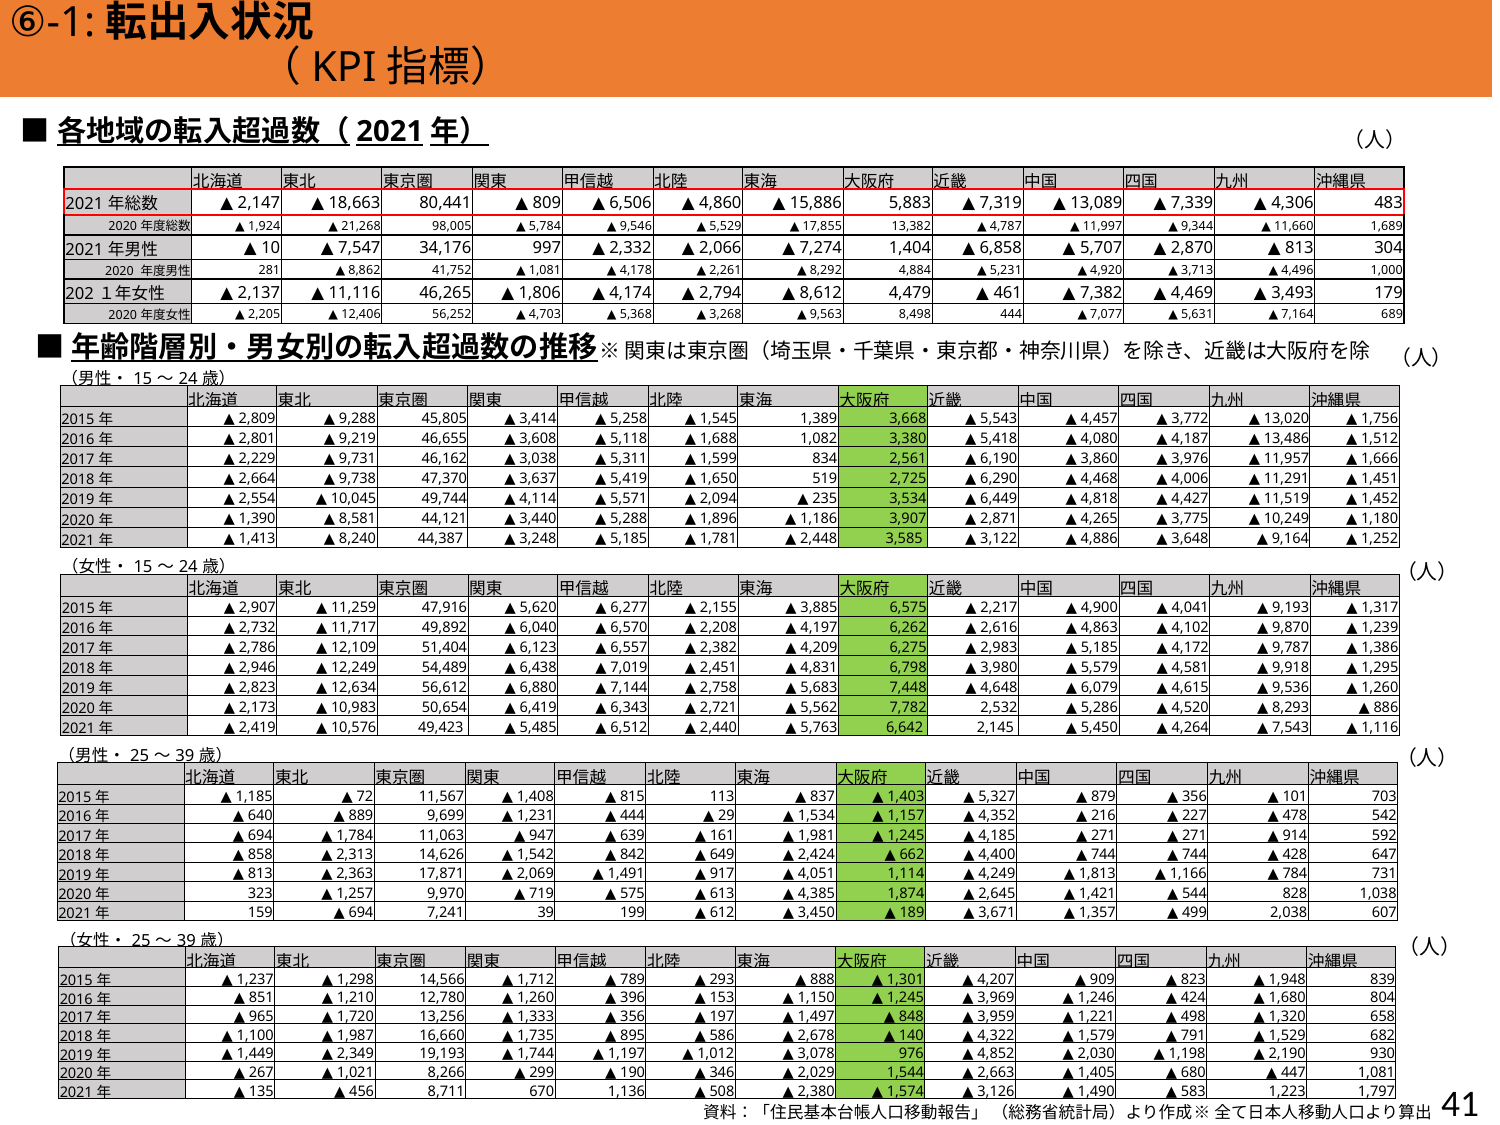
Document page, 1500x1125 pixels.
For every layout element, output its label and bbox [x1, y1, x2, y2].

table_cell [837, 805, 925, 823]
table_cell [646, 785, 735, 804]
table_cell [58, 902, 184, 920]
table_cell [466, 843, 554, 862]
table_cell [558, 386, 648, 406]
table_cell [926, 785, 1016, 804]
table_cell [926, 843, 1016, 862]
table_cell [646, 843, 735, 862]
table_cell [59, 947, 185, 967]
table_cell [277, 617, 377, 635]
table_cell [376, 968, 465, 986]
table_cell [839, 386, 927, 406]
table_cell [1116, 1062, 1206, 1079]
table_cell [277, 597, 377, 616]
table_cell [185, 763, 273, 784]
table_cell [736, 882, 836, 901]
table_cell [1309, 763, 1397, 784]
table_cell [185, 902, 273, 920]
table_cell [1119, 386, 1209, 406]
table_cell [376, 1080, 465, 1098]
table_cell [563, 190, 653, 214]
table_cell [738, 488, 838, 507]
table_header [59, 925, 1396, 946]
table_cell [1017, 902, 1116, 920]
table_cell [58, 785, 184, 804]
table_cell [376, 947, 465, 967]
table_cell [743, 216, 843, 234]
table_cell [558, 407, 648, 426]
table_cell [375, 863, 465, 881]
table_cell [1016, 947, 1115, 967]
table_cell [736, 987, 835, 1005]
table_cell [1124, 216, 1214, 234]
table_cell [839, 508, 927, 527]
table_cell [836, 987, 924, 1005]
table_cell [282, 236, 381, 259]
table_cell [739, 656, 838, 675]
table_cell [1310, 508, 1399, 527]
table_header [933, 168, 1023, 188]
table_header [844, 168, 932, 188]
table_cell [1311, 656, 1399, 675]
table_cell [928, 696, 1018, 715]
table_cell [739, 696, 838, 715]
table_cell [376, 1024, 465, 1042]
table_header [60, 364, 1399, 385]
table_cell [1019, 467, 1118, 487]
table_cell [646, 1062, 735, 1079]
table_cell [1016, 1043, 1115, 1061]
table_cell [466, 947, 555, 967]
table_cell [378, 617, 468, 635]
table_cell [186, 987, 274, 1005]
table_cell [1215, 216, 1314, 234]
table_cell [473, 216, 562, 234]
table_cell [185, 863, 273, 881]
table_cell [468, 427, 557, 446]
table_header [61, 552, 1381, 574]
table_cell [1024, 280, 1123, 303]
table_cell [1310, 467, 1399, 487]
table_cell [1207, 1024, 1306, 1042]
table_cell [837, 843, 925, 862]
table_cell [558, 597, 648, 616]
table_cell [277, 716, 377, 735]
table_cell [473, 260, 562, 278]
table_cell [466, 968, 555, 986]
table_cell [738, 528, 838, 547]
table_cell [188, 617, 276, 635]
table_cell [654, 260, 742, 278]
table_cell [61, 467, 187, 487]
table_cell [1310, 528, 1399, 547]
table_cell [836, 968, 924, 986]
table_header [563, 168, 653, 188]
table_cell [736, 902, 836, 920]
table_cell [382, 190, 472, 214]
table_cell [1119, 508, 1209, 527]
table_cell [1117, 805, 1207, 823]
table_cell [277, 656, 377, 675]
table_cell [468, 467, 557, 487]
table_cell [469, 696, 557, 715]
table_cell [1307, 947, 1395, 967]
table_cell [1210, 575, 1310, 596]
table_cell [375, 824, 465, 842]
table_cell [58, 843, 184, 862]
table_cell [738, 447, 838, 466]
table_cell [188, 528, 276, 547]
table_cell [188, 676, 276, 695]
table_cell [1116, 1006, 1206, 1023]
table_cell [59, 987, 185, 1005]
table_cell [186, 1024, 274, 1042]
table_cell [839, 427, 927, 446]
table_cell [188, 447, 276, 466]
table_cell [1016, 1006, 1115, 1023]
table_cell [1315, 236, 1403, 259]
table_cell [925, 1080, 1015, 1098]
table_cell [59, 1080, 185, 1098]
table_cell [646, 987, 735, 1005]
table_cell [59, 1024, 185, 1042]
table_header [192, 168, 281, 188]
table_cell [61, 676, 187, 695]
table_cell [469, 656, 557, 675]
table_cell [1117, 785, 1207, 804]
table_cell [1024, 216, 1123, 234]
table_cell [185, 882, 273, 901]
table_cell [555, 805, 645, 823]
table_cell [275, 1080, 375, 1098]
table_cell [1120, 676, 1209, 695]
table_cell [837, 824, 925, 842]
table_cell [1309, 902, 1397, 920]
table_cell [186, 1080, 274, 1098]
table_cell [466, 882, 554, 901]
table_cell [933, 190, 1023, 214]
table_cell [375, 902, 465, 920]
table_cell [739, 716, 838, 735]
table_cell [376, 1043, 465, 1061]
table_cell [739, 636, 838, 655]
table_cell [277, 528, 377, 547]
table_cell [468, 407, 557, 426]
table_cell [466, 1080, 555, 1098]
table_cell [192, 260, 281, 278]
table_cell [738, 467, 838, 487]
table_cell [558, 696, 648, 715]
table_cell [1017, 863, 1116, 881]
table_cell [926, 882, 1016, 901]
table_cell [382, 280, 472, 303]
table_cell [649, 696, 738, 715]
table_header [473, 168, 562, 188]
table_cell [1019, 676, 1119, 695]
table_cell [558, 656, 648, 675]
table_cell [378, 427, 467, 446]
table_cell [466, 824, 554, 842]
table_cell [468, 488, 557, 507]
table_cell [192, 280, 281, 303]
table_cell [1117, 902, 1207, 920]
table_cell [839, 676, 927, 695]
table_cell [928, 676, 1018, 695]
table_cell [743, 190, 843, 214]
table_cell [556, 1006, 645, 1023]
table_cell [928, 528, 1018, 547]
table_cell [375, 763, 465, 784]
table_cell [1307, 1062, 1395, 1079]
table_cell [274, 785, 374, 804]
table_cell [739, 676, 838, 695]
table_cell [275, 947, 375, 967]
table_cell [736, 1062, 835, 1079]
table_cell [555, 843, 645, 862]
table_cell [1210, 386, 1309, 406]
table_cell [933, 236, 1023, 259]
table_cell [468, 386, 557, 406]
table_cell [188, 508, 276, 527]
table_cell [274, 824, 374, 842]
table_cell [1307, 1043, 1395, 1061]
table_cell [556, 947, 645, 967]
table_cell [58, 824, 184, 842]
table_cell [1024, 190, 1123, 214]
table_cell [466, 1062, 555, 1079]
table_cell [736, 763, 836, 784]
table_cell [188, 386, 276, 406]
table_cell [1119, 528, 1209, 547]
table_cell [1210, 407, 1309, 426]
table_cell [844, 304, 932, 323]
table_cell [649, 716, 738, 735]
table_cell [1315, 216, 1403, 234]
table_cell [1024, 304, 1123, 323]
table_cell [739, 617, 838, 635]
table_cell [555, 863, 645, 881]
table_cell [1215, 260, 1314, 278]
table_cell [375, 805, 465, 823]
table_cell [1215, 304, 1314, 323]
table_cell [466, 805, 554, 823]
table_cell [558, 528, 648, 547]
table_cell [1116, 1080, 1206, 1098]
table_cell [646, 805, 735, 823]
table_cell [192, 216, 281, 234]
table_cell [1210, 447, 1309, 466]
table_cell [1315, 260, 1403, 278]
table_cell [188, 636, 276, 655]
table_cell [277, 508, 377, 527]
table_cell [1311, 676, 1399, 695]
table_cell [375, 882, 465, 901]
table_cell [188, 467, 276, 487]
table_cell [1307, 968, 1395, 986]
table_cell [654, 280, 742, 303]
table_cell [59, 1043, 185, 1061]
table_cell [466, 1043, 555, 1061]
table_cell [275, 987, 375, 1005]
table_cell [556, 1043, 645, 1061]
table_cell [1210, 716, 1310, 735]
table_cell [1117, 863, 1207, 881]
table_cell [1116, 968, 1206, 986]
table_cell [469, 575, 557, 596]
table_cell [1116, 987, 1206, 1005]
table_cell [1117, 843, 1207, 862]
table_cell [736, 1043, 835, 1061]
table_cell [274, 805, 374, 823]
table_header [1215, 168, 1314, 188]
table_cell [378, 528, 467, 547]
table_header [654, 168, 742, 188]
table_cell [738, 427, 838, 446]
table_cell [1208, 902, 1308, 920]
table_cell [277, 696, 377, 715]
table_cell [649, 528, 737, 547]
table_cell [925, 1024, 1015, 1042]
table_cell [1017, 785, 1116, 804]
table_cell [925, 1043, 1015, 1061]
table_cell [58, 863, 184, 881]
table_cell [1315, 190, 1403, 214]
table_cell [926, 863, 1016, 881]
table_cell [1019, 407, 1118, 426]
table_cell [556, 1024, 645, 1042]
table_cell [65, 216, 191, 234]
text_box [1328, 119, 1421, 159]
table_cell [466, 863, 554, 881]
table_cell [61, 528, 187, 547]
table_cell [277, 488, 377, 507]
table_cell [378, 407, 467, 426]
table_cell [186, 947, 274, 967]
table_cell [646, 1043, 735, 1061]
table_cell [1019, 386, 1118, 406]
table_cell [558, 636, 648, 655]
table_cell [186, 1062, 274, 1079]
table_cell [188, 597, 276, 616]
table_cell [1315, 304, 1403, 323]
table_cell [555, 763, 645, 784]
table_cell [1017, 763, 1116, 784]
text_box [1381, 737, 1474, 778]
table_cell [1210, 528, 1309, 547]
table_cell [65, 236, 191, 259]
table_cell [839, 597, 927, 616]
table_cell [736, 1024, 835, 1042]
table_cell [563, 236, 653, 259]
table_cell [1019, 617, 1119, 635]
table_cell [649, 508, 737, 527]
table_cell [563, 260, 653, 278]
table_cell [556, 1080, 645, 1098]
table_cell [1311, 617, 1399, 635]
table_cell [836, 1024, 924, 1042]
table_cell [1019, 508, 1118, 527]
table_cell [1016, 968, 1115, 986]
table_cell [375, 785, 465, 804]
table_cell [558, 617, 648, 635]
table_cell [1124, 190, 1214, 214]
table_cell [649, 488, 737, 507]
table_cell [649, 597, 738, 616]
table_cell [836, 1080, 924, 1098]
table_cell [836, 1006, 924, 1023]
table_cell [1309, 863, 1397, 881]
table_cell [1309, 843, 1397, 862]
text_box [643, 1094, 1460, 1125]
table_cell [282, 260, 381, 278]
table_cell [556, 968, 645, 986]
table_cell [1208, 863, 1308, 881]
table_cell [1310, 447, 1399, 466]
table_cell [836, 1062, 924, 1079]
table_cell [839, 407, 927, 426]
table_cell [646, 1024, 735, 1042]
table_cell [473, 280, 562, 303]
table_cell [1117, 763, 1207, 784]
slide_number [1396, 1071, 1495, 1125]
table_cell [466, 1024, 555, 1042]
table_cell [739, 597, 838, 616]
table_cell [839, 656, 927, 675]
table_cell [925, 1006, 1015, 1023]
table_cell [736, 824, 836, 842]
table_cell [1311, 597, 1399, 616]
table_cell [61, 696, 187, 715]
table_cell [1120, 716, 1209, 735]
table_cell [649, 467, 737, 487]
table_cell [1309, 882, 1397, 901]
table_cell [186, 1006, 274, 1023]
table_cell [928, 488, 1018, 507]
table_cell [277, 676, 377, 695]
table_cell [1309, 785, 1397, 804]
table_cell [1120, 597, 1209, 616]
table_cell [837, 902, 925, 920]
table_cell [1215, 236, 1314, 259]
table_cell [736, 1080, 835, 1098]
table_cell [736, 1006, 835, 1023]
table_cell [646, 1080, 735, 1098]
table_cell [1019, 656, 1119, 675]
table_cell [277, 575, 377, 596]
table_cell [61, 488, 187, 507]
table_cell [558, 716, 648, 735]
table_cell [1215, 280, 1314, 303]
table_cell [1119, 488, 1209, 507]
table_cell [59, 968, 185, 986]
text_box [0, 0, 1496, 100]
table_cell [277, 427, 377, 446]
text_box [5, 111, 645, 149]
table_cell [1309, 805, 1397, 823]
table_cell [185, 824, 273, 842]
table_cell [1210, 676, 1310, 695]
table_cell [378, 467, 467, 487]
table_cell [61, 386, 187, 406]
table_cell [378, 676, 468, 695]
table_cell [1024, 260, 1123, 278]
table_cell [1120, 636, 1209, 655]
table_cell [61, 575, 187, 596]
table_cell [277, 636, 377, 655]
table_cell [473, 190, 562, 214]
table_cell [736, 947, 835, 967]
table_cell [277, 467, 377, 487]
table_cell [192, 236, 281, 259]
table_cell [1120, 656, 1209, 675]
table_cell [649, 427, 737, 446]
table_cell [925, 968, 1015, 986]
table_cell [926, 805, 1016, 823]
table_cell [1210, 597, 1310, 616]
table_cell [65, 260, 191, 278]
table_cell [61, 597, 187, 616]
table_cell [649, 617, 738, 635]
table_cell [837, 882, 925, 901]
table_cell [1019, 488, 1118, 507]
table_cell [59, 1062, 185, 1079]
table_cell [1120, 617, 1209, 635]
table_cell [1019, 636, 1119, 655]
table_cell [188, 488, 276, 507]
table_cell [1208, 882, 1308, 901]
table_cell [1116, 1043, 1206, 1061]
table_cell [1124, 260, 1214, 278]
text_box [1381, 551, 1474, 591]
table_cell [382, 236, 472, 259]
table_cell [654, 216, 742, 234]
table_cell [1119, 467, 1209, 487]
table_cell [378, 386, 467, 406]
table_cell [649, 407, 737, 426]
table_cell [925, 987, 1015, 1005]
table_cell [1210, 696, 1310, 715]
table_cell [469, 676, 557, 695]
table_cell [282, 190, 381, 214]
table_cell [739, 575, 838, 596]
table_cell [738, 508, 838, 527]
table_cell [1210, 488, 1309, 507]
table_header [382, 168, 472, 188]
table_cell [558, 575, 648, 596]
table_cell [839, 617, 927, 635]
table_cell [928, 407, 1018, 426]
table_cell [61, 716, 187, 735]
table_cell [933, 280, 1023, 303]
table_cell [646, 763, 735, 784]
table_cell [836, 947, 924, 967]
table_cell [61, 407, 187, 426]
table_cell [466, 902, 554, 920]
table_cell [736, 863, 836, 881]
table_cell [649, 656, 738, 675]
table_cell [378, 508, 467, 527]
table_cell [928, 467, 1018, 487]
table_cell [1116, 1024, 1206, 1042]
table_cell [275, 1024, 375, 1042]
table_cell [925, 1062, 1015, 1079]
table_cell [738, 386, 838, 406]
table_cell [1016, 987, 1115, 1005]
table_cell [1207, 1062, 1306, 1079]
table_cell [1207, 968, 1306, 986]
table_cell [646, 863, 735, 881]
table_cell [736, 843, 836, 862]
table_cell [933, 304, 1023, 323]
table_cell [1310, 427, 1399, 446]
table_cell [378, 636, 468, 655]
table_cell [839, 467, 927, 487]
table_cell [1019, 575, 1119, 596]
table_cell [378, 716, 468, 735]
table_header [1024, 168, 1123, 188]
table_cell [1210, 508, 1309, 527]
table_cell [837, 785, 925, 804]
table_cell [1124, 280, 1214, 303]
table_cell [1307, 1024, 1395, 1042]
table_cell [1207, 1080, 1306, 1098]
table_cell [743, 304, 843, 323]
table_cell [928, 597, 1018, 616]
table_cell [468, 508, 557, 527]
table_cell [188, 407, 276, 426]
table_cell [839, 636, 927, 655]
table_cell [277, 447, 377, 466]
table_cell [555, 824, 645, 842]
table_cell [839, 528, 927, 547]
table_cell [555, 902, 645, 920]
table_cell [926, 902, 1016, 920]
table_cell [556, 987, 645, 1005]
table_cell [466, 763, 554, 784]
table_cell [558, 467, 648, 487]
table_cell [58, 882, 184, 901]
table_cell [282, 280, 381, 303]
table_cell [1016, 1024, 1115, 1042]
table_cell [1210, 467, 1309, 487]
table_cell [928, 636, 1018, 655]
table_cell [1307, 1006, 1395, 1023]
table_cell [1310, 386, 1399, 406]
table_cell [185, 805, 273, 823]
table_cell [1208, 763, 1308, 784]
table_cell [1117, 882, 1207, 901]
table_cell [837, 763, 925, 784]
table_cell [466, 987, 555, 1005]
table_cell [65, 280, 191, 303]
table_cell [282, 304, 381, 323]
table_cell [61, 427, 187, 446]
table_cell [376, 1006, 465, 1023]
table_cell [1310, 488, 1399, 507]
table_cell [1207, 1043, 1306, 1061]
table_cell [1311, 575, 1399, 596]
table_cell [1019, 597, 1119, 616]
table_cell [839, 575, 927, 596]
table_cell [1124, 236, 1214, 259]
table_cell [646, 902, 735, 920]
table_cell [469, 617, 557, 635]
table_cell [1024, 236, 1123, 259]
table_cell [928, 716, 1018, 735]
table_cell [839, 447, 927, 466]
table_header [65, 168, 191, 188]
table_cell [646, 1006, 735, 1023]
table_cell [1210, 636, 1310, 655]
table_cell [1019, 427, 1118, 446]
table_cell [61, 447, 187, 466]
table_cell [928, 617, 1018, 635]
table_cell [378, 447, 467, 466]
table_cell [1017, 824, 1116, 842]
table_cell [61, 617, 187, 635]
table_cell [928, 447, 1018, 466]
table_cell [844, 280, 932, 303]
table_cell [473, 236, 562, 259]
table_cell [1311, 716, 1399, 735]
table_cell [58, 805, 184, 823]
table_cell [1210, 656, 1310, 675]
table_cell [277, 407, 377, 426]
table_cell [1117, 824, 1207, 842]
table_cell [61, 656, 187, 675]
table_cell [839, 488, 927, 507]
table_cell [926, 824, 1016, 842]
table_cell [558, 508, 648, 527]
table_cell [275, 1062, 375, 1079]
table_cell [274, 763, 374, 784]
table_header [57, 740, 1398, 762]
table_cell [649, 386, 737, 406]
table_header [1124, 168, 1214, 188]
table_cell [378, 597, 468, 616]
table_cell [378, 488, 467, 507]
table_cell [275, 1043, 375, 1061]
table_cell [743, 280, 843, 303]
table_cell [1315, 280, 1403, 303]
table_cell [59, 1006, 185, 1023]
table_cell [1116, 947, 1206, 967]
table_cell [736, 968, 835, 986]
table_cell [736, 785, 836, 804]
table_cell [1311, 636, 1399, 655]
table_cell [1208, 824, 1308, 842]
table_cell [654, 190, 742, 214]
table_cell [1207, 987, 1306, 1005]
table_cell [933, 216, 1023, 234]
table_cell [1210, 617, 1310, 635]
table_cell [1119, 447, 1209, 466]
table_cell [61, 636, 187, 655]
table_cell [1311, 696, 1399, 715]
table_cell [649, 636, 738, 655]
table_cell [558, 427, 648, 446]
table_cell [646, 882, 735, 901]
table_cell [933, 260, 1023, 278]
table_cell [473, 304, 562, 323]
table_cell [188, 696, 276, 715]
table_cell [65, 190, 191, 214]
table_cell [469, 636, 557, 655]
table_cell [185, 785, 273, 804]
table_cell [1208, 805, 1308, 823]
table_cell [1016, 1080, 1115, 1098]
table_cell [646, 968, 735, 986]
table_cell [274, 882, 374, 901]
table_cell [1017, 843, 1116, 862]
table_header [743, 168, 843, 188]
table_cell [275, 968, 375, 986]
table_cell [926, 763, 1016, 784]
table_cell [1310, 407, 1399, 426]
table_cell [654, 236, 742, 259]
table_cell [1307, 1080, 1395, 1098]
table_cell [1208, 843, 1308, 862]
table_cell [378, 696, 468, 715]
table_cell [1124, 304, 1214, 323]
table_cell [928, 508, 1018, 527]
table_cell [1307, 987, 1395, 1005]
table_cell [558, 447, 648, 466]
table_cell [738, 407, 838, 426]
table_cell [844, 236, 932, 259]
table_cell [1019, 528, 1118, 547]
table_cell [274, 843, 374, 862]
table_cell [382, 216, 472, 234]
table_cell [649, 447, 737, 466]
table_cell [1120, 696, 1209, 715]
table_cell [1207, 947, 1306, 967]
table_cell [277, 386, 377, 406]
table_cell [928, 386, 1018, 406]
table_cell [61, 508, 187, 527]
table_cell [736, 805, 836, 823]
text_box [1396, 926, 1476, 967]
table_cell [382, 304, 472, 323]
table_cell [1215, 190, 1314, 214]
table_cell [1016, 1062, 1115, 1079]
table_cell [1210, 427, 1309, 446]
table_cell [282, 216, 381, 234]
table_cell [563, 304, 653, 323]
table_cell [188, 427, 276, 446]
table_cell [844, 260, 932, 278]
table_cell [555, 882, 645, 901]
table_cell [188, 656, 276, 675]
table_cell [1207, 1006, 1306, 1023]
table_cell [649, 676, 738, 695]
table_cell [185, 843, 273, 862]
table_cell [743, 236, 843, 259]
table_cell [58, 763, 184, 784]
table_cell [375, 843, 465, 862]
table_cell [556, 1062, 645, 1079]
table_cell [186, 1043, 274, 1061]
table_cell [1309, 824, 1397, 842]
table_cell [376, 1062, 465, 1079]
table_cell [563, 280, 653, 303]
table_cell [376, 987, 465, 1005]
table_cell [468, 447, 557, 466]
table_cell [558, 676, 648, 695]
table_cell [558, 488, 648, 507]
table_cell [839, 696, 927, 715]
table_cell [646, 947, 735, 967]
table_cell [1019, 696, 1119, 715]
table_cell [844, 190, 932, 214]
table_cell [192, 304, 281, 323]
table_cell [563, 216, 653, 234]
table_cell [928, 656, 1018, 675]
text_box [19, 327, 1468, 421]
table_cell [188, 575, 276, 596]
table_cell [1017, 882, 1116, 901]
table_cell [837, 863, 925, 881]
table_cell [836, 1043, 924, 1061]
table_header [282, 168, 381, 188]
table_cell [1119, 427, 1209, 446]
table_cell [466, 1006, 555, 1023]
table_cell [469, 716, 557, 735]
table_cell [925, 947, 1015, 967]
table_cell [1119, 407, 1209, 426]
table_cell [646, 824, 735, 842]
table_cell [378, 575, 468, 596]
table_cell [274, 902, 374, 920]
table_cell [466, 785, 554, 804]
table_cell [274, 863, 374, 881]
table_cell [1019, 716, 1119, 735]
table_cell [275, 1006, 375, 1023]
table_cell [1019, 447, 1118, 466]
table_cell [839, 716, 927, 735]
table_cell [65, 304, 191, 323]
table_cell [844, 216, 932, 234]
table_cell [1017, 805, 1116, 823]
table_cell [188, 716, 276, 735]
table_cell [192, 190, 281, 214]
table_cell [1208, 785, 1308, 804]
table_cell [468, 528, 557, 547]
table_cell [186, 968, 274, 986]
table_cell [928, 427, 1018, 446]
table_cell [743, 260, 843, 278]
table_cell [469, 597, 557, 616]
table_cell [649, 575, 738, 596]
table_header [1315, 168, 1403, 188]
table_cell [382, 260, 472, 278]
table_cell [654, 304, 742, 323]
table_cell [928, 575, 1018, 596]
table_cell [1120, 575, 1209, 596]
table_cell [378, 656, 468, 675]
table_cell [555, 785, 645, 804]
